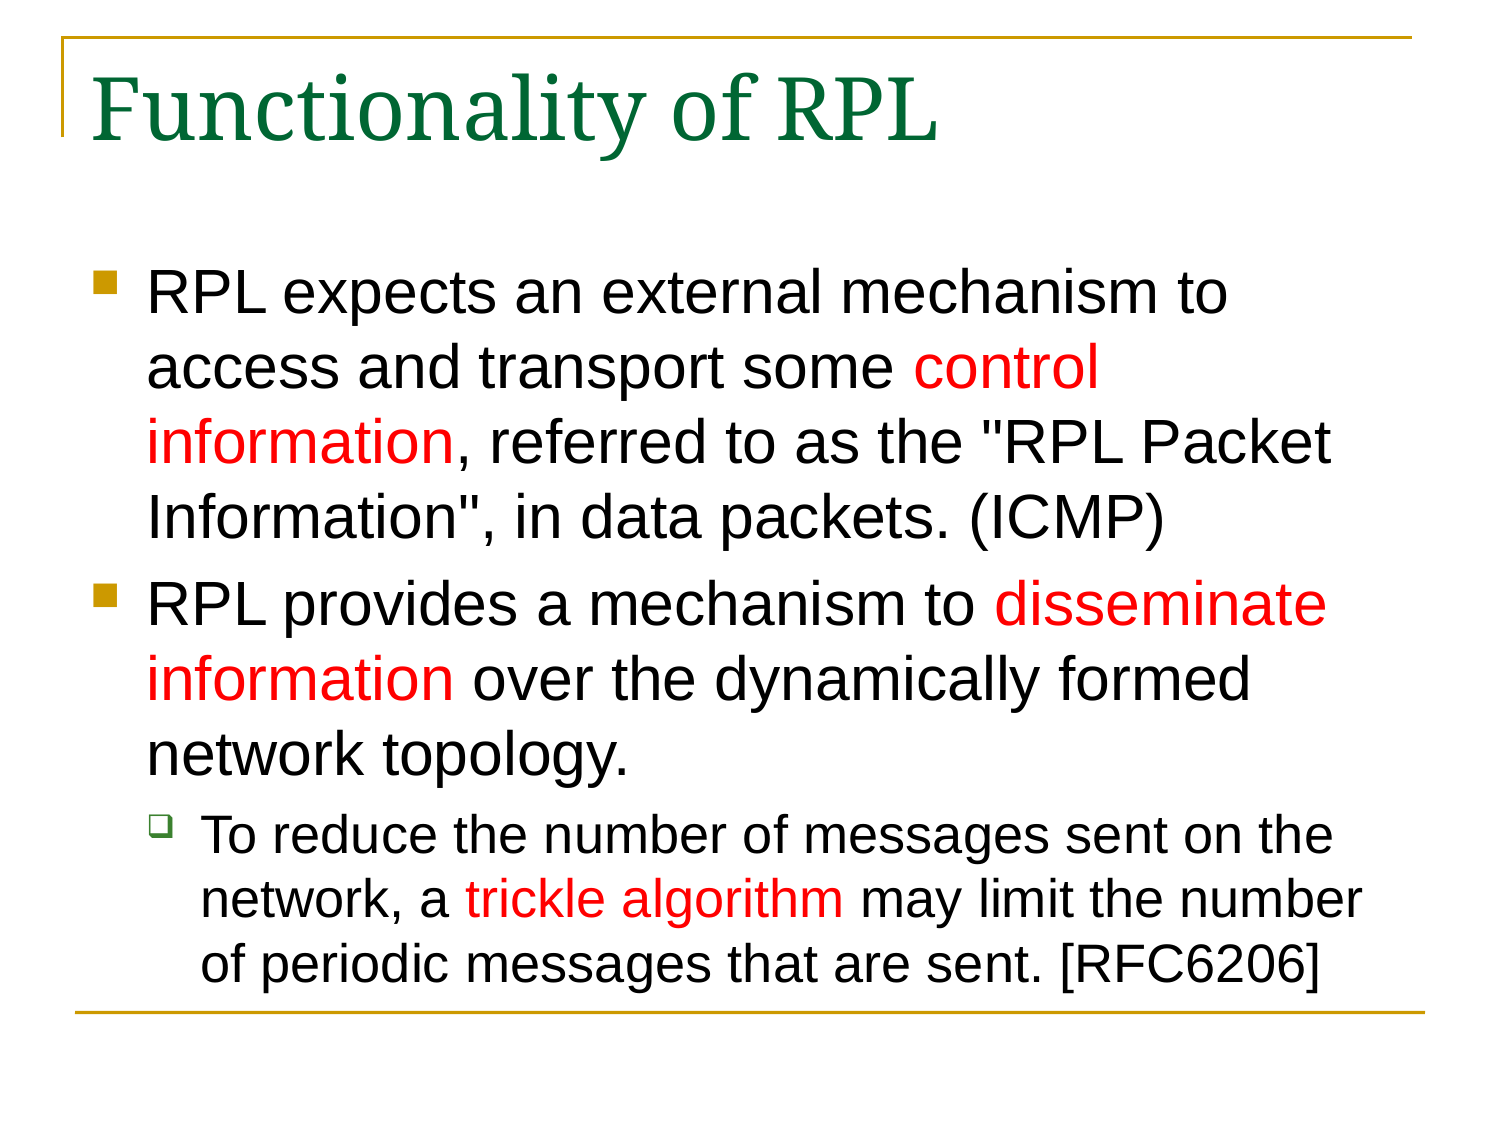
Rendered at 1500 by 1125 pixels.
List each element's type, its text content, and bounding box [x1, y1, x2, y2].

list RPL expects an external mechanism to access and transport some control information, referred to as the "RPL Packet Information", in data packets. (ICMP) RPL provides a mechanism to disseminate information over the dynamically formed network topology. To reduce the number of messages sent on the network, a trickle algorithm may limit the number of periodic messages that are sent. [RFC6206] [75, 243, 1425, 1006]
title Functionality of RPL [75, 45, 1425, 233]
